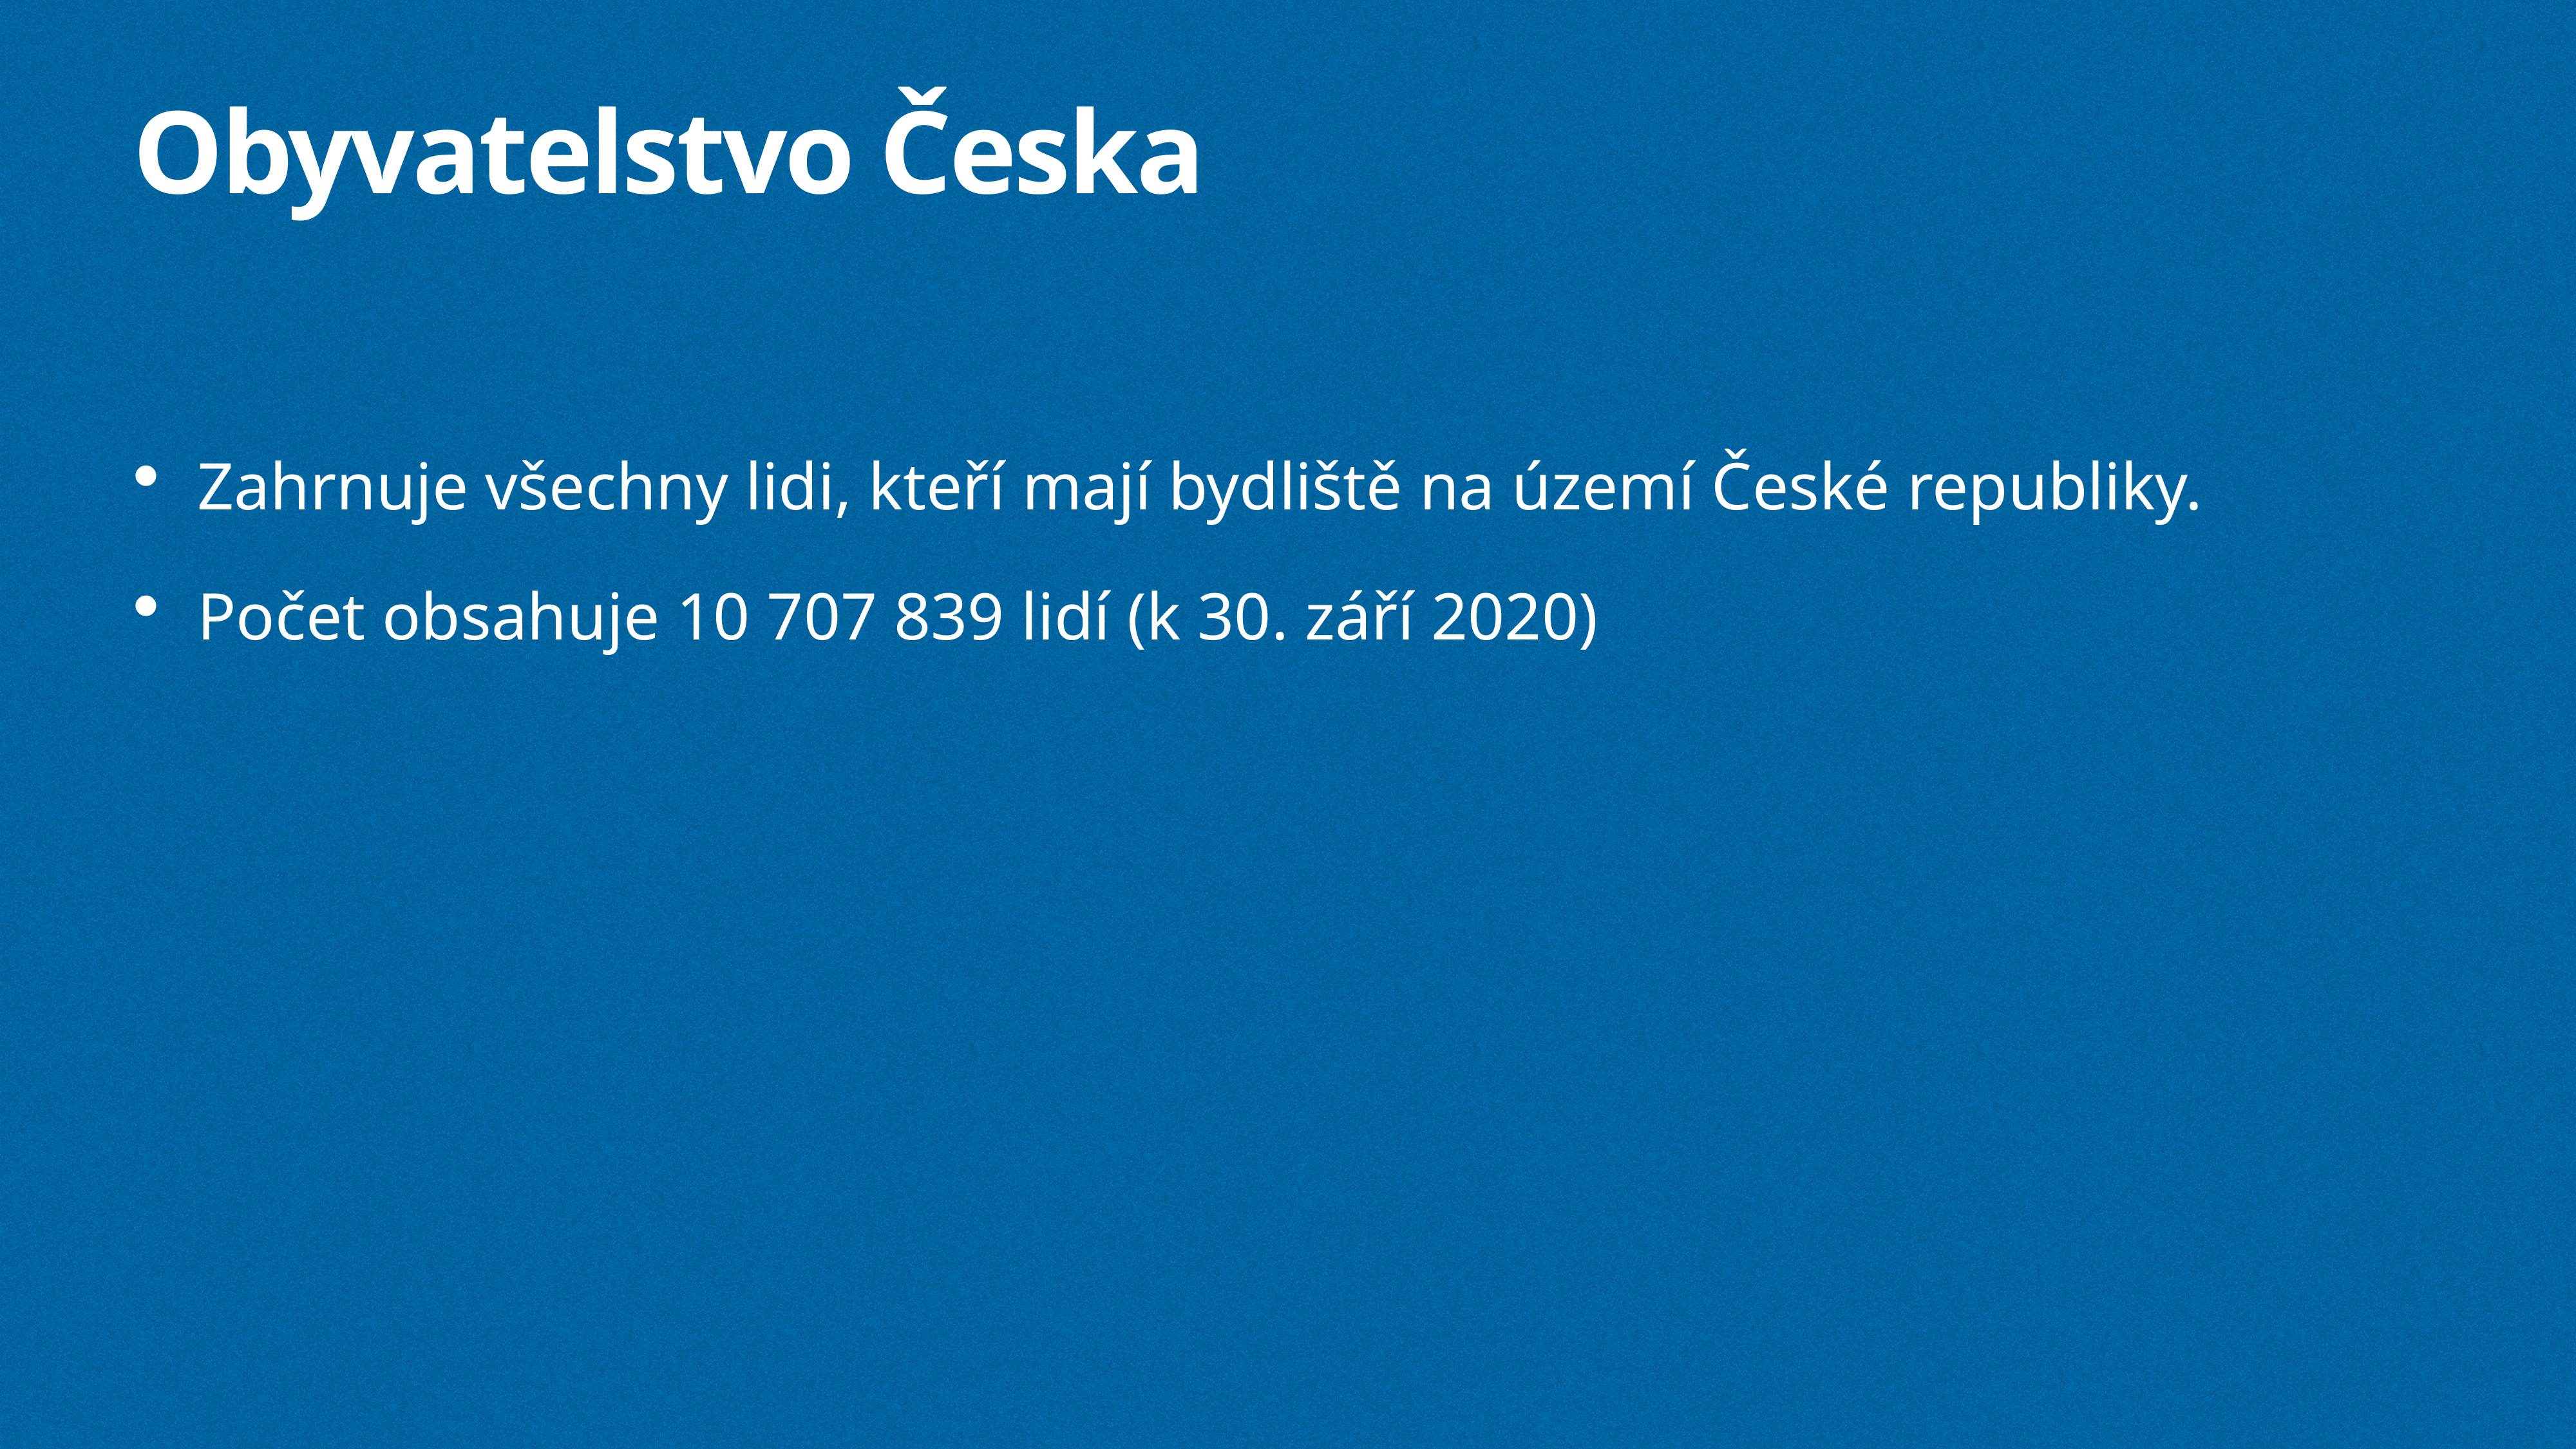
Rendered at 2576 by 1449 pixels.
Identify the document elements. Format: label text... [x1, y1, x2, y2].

title Obyvatelstvo Česka [127, 100, 2449, 252]
list Zahrnuje všechny lidi, kteří mají bydliště na území České republiky. Počet obsahuje 10 707 839 lidí (k 30. září 2020) [127, 448, 2449, 1321]
picture [0, 0, 2576, 1449]
